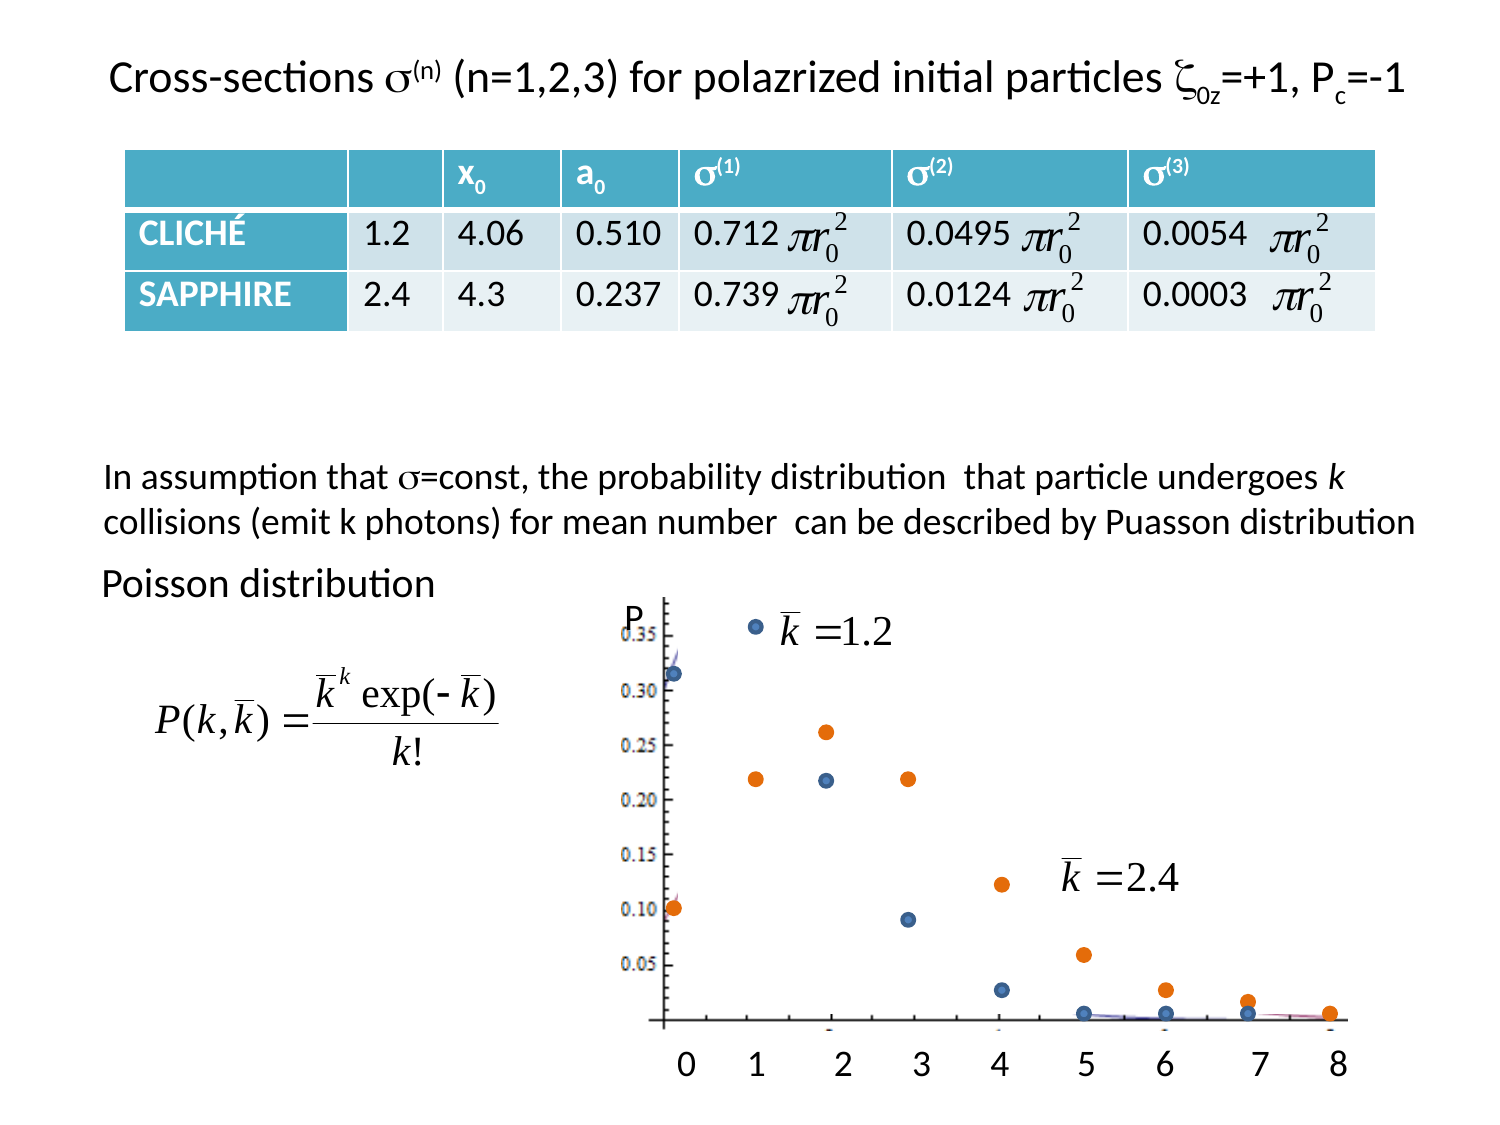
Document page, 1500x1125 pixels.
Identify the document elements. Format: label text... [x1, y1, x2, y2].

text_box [782, 264, 857, 339]
text_box P [609, 585, 659, 646]
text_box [1018, 283, 1093, 335]
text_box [773, 602, 902, 657]
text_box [782, 200, 857, 264]
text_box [147, 656, 510, 776]
picture [620, 597, 1348, 1052]
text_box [1266, 260, 1341, 335]
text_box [1015, 200, 1090, 276]
text_box Cross-sections (n) (n=1,2,3) for polazrized initial particles 0z=+1, Pc=-1 [94, 39, 1422, 118]
text_box Poisson distribution [86, 548, 469, 614]
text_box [1263, 201, 1338, 261]
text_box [1054, 848, 1186, 903]
text_box 0 1 2 3 4 5 6 7 8 [662, 1031, 1365, 1091]
